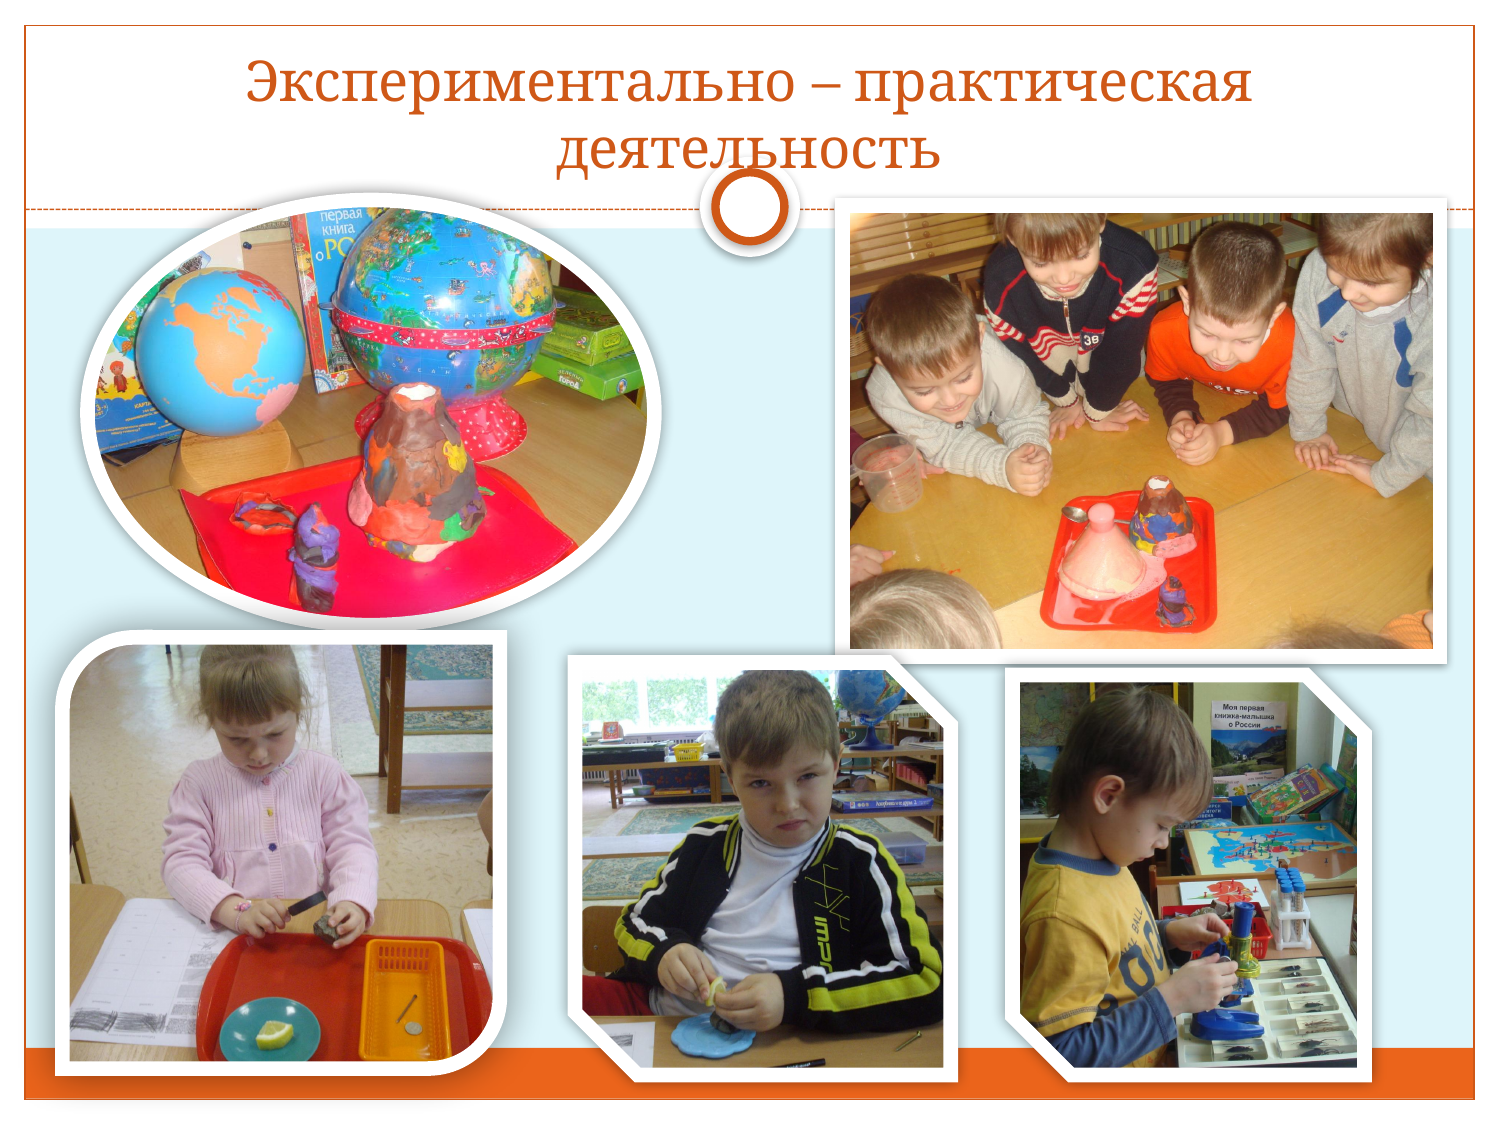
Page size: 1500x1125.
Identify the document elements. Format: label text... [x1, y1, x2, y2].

picture [62, 637, 501, 1069]
picture [849, 212, 1433, 650]
title Экспериментально – практическая деятельность [49, 37, 1450, 188]
picture [574, 662, 951, 1076]
picture [1012, 674, 1365, 1076]
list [87, 199, 655, 626]
